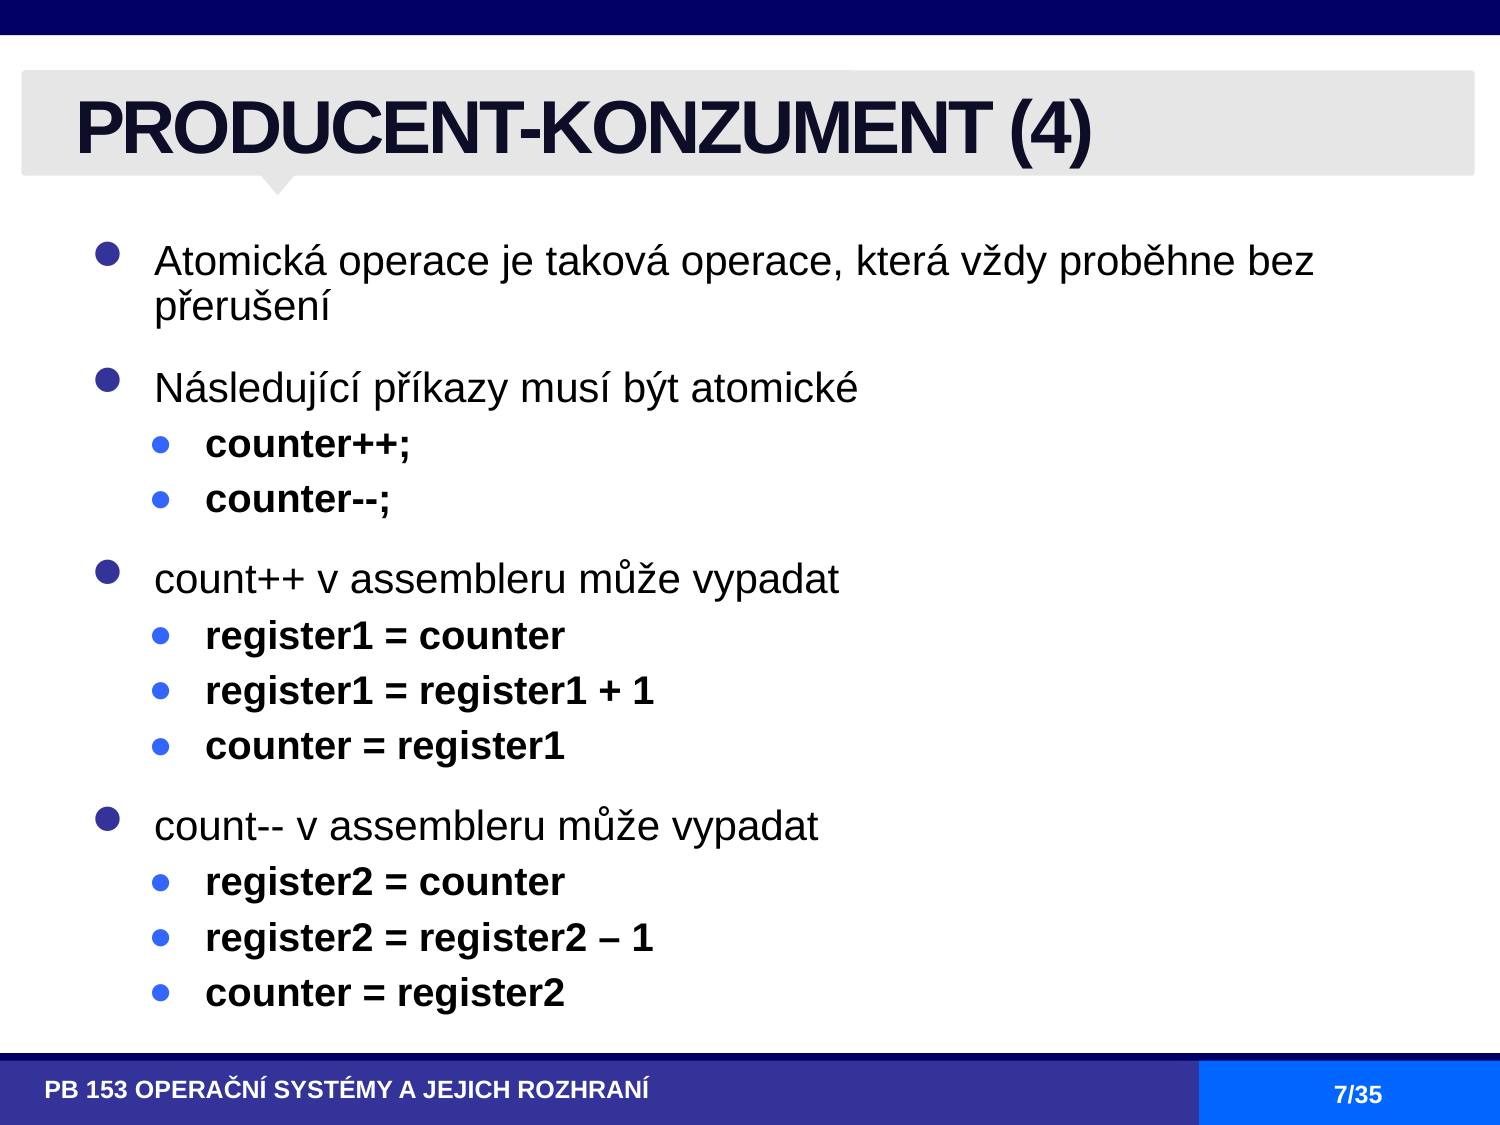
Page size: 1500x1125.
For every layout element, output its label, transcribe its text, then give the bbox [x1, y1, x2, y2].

title PRODUCENT-KONZUMENT (4) [74, 44, 1471, 209]
footer PB 153 OPERAČNÍ SYSTÉMY A JEJICH ROZHRANÍ [29, 1065, 1200, 1125]
list Atomická operace je taková operace, která vždy proběhne bez přerušení Následující příkazy musí být atomické counter++; counter--; count++ v assembleru může vypadat register1 = counter register1 = register1 + 1 counter = register1 count-- v assembleru může vypadat register2 = counter register2 = register2 – 1 counter = register2 [76, 231, 1459, 1024]
